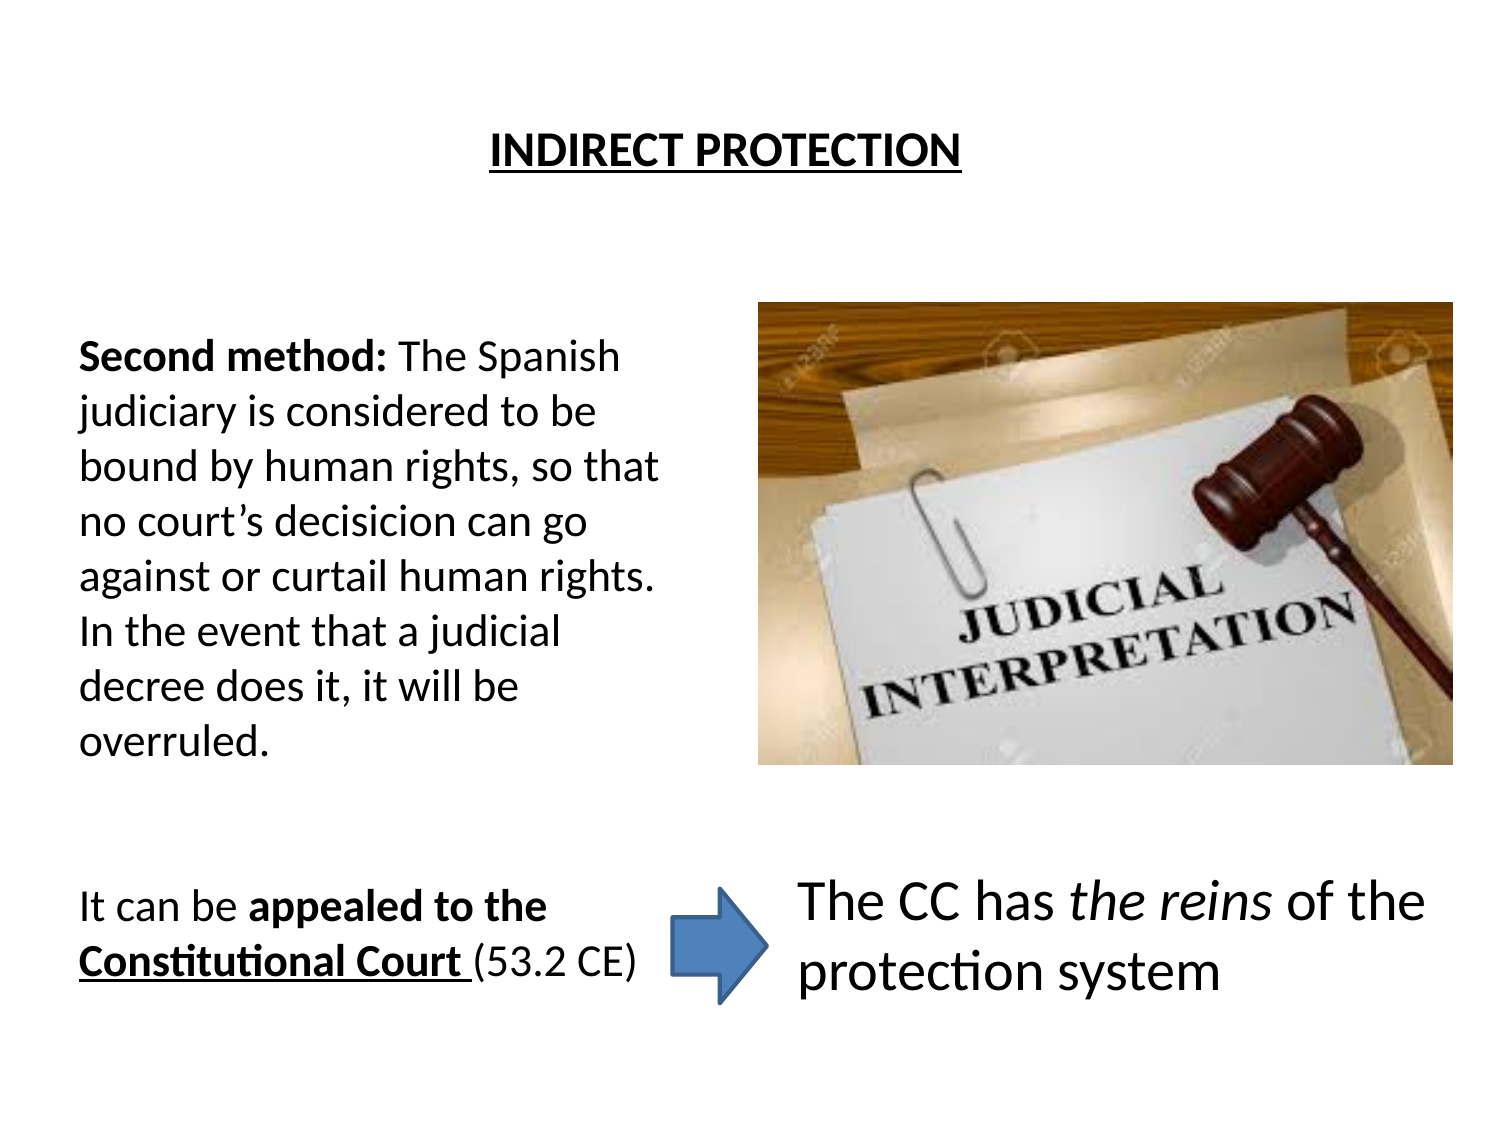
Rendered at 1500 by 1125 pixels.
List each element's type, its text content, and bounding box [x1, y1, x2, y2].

text_box [670, 886, 769, 1006]
text_box Second method: The Spanish judiciary is considered to be bound by human rights, so that no court’s decisicion can go against or curtail human rights. In the event that a judicial decree does it, it will be overruled. It can be appealed to the Constitutional Court (53.2 CE) [64, 208, 701, 1053]
picture [758, 302, 1453, 765]
text_box The CC has the reins of the protection system [782, 854, 1500, 1010]
text_box INDIRECT PROTECTION [474, 108, 977, 184]
